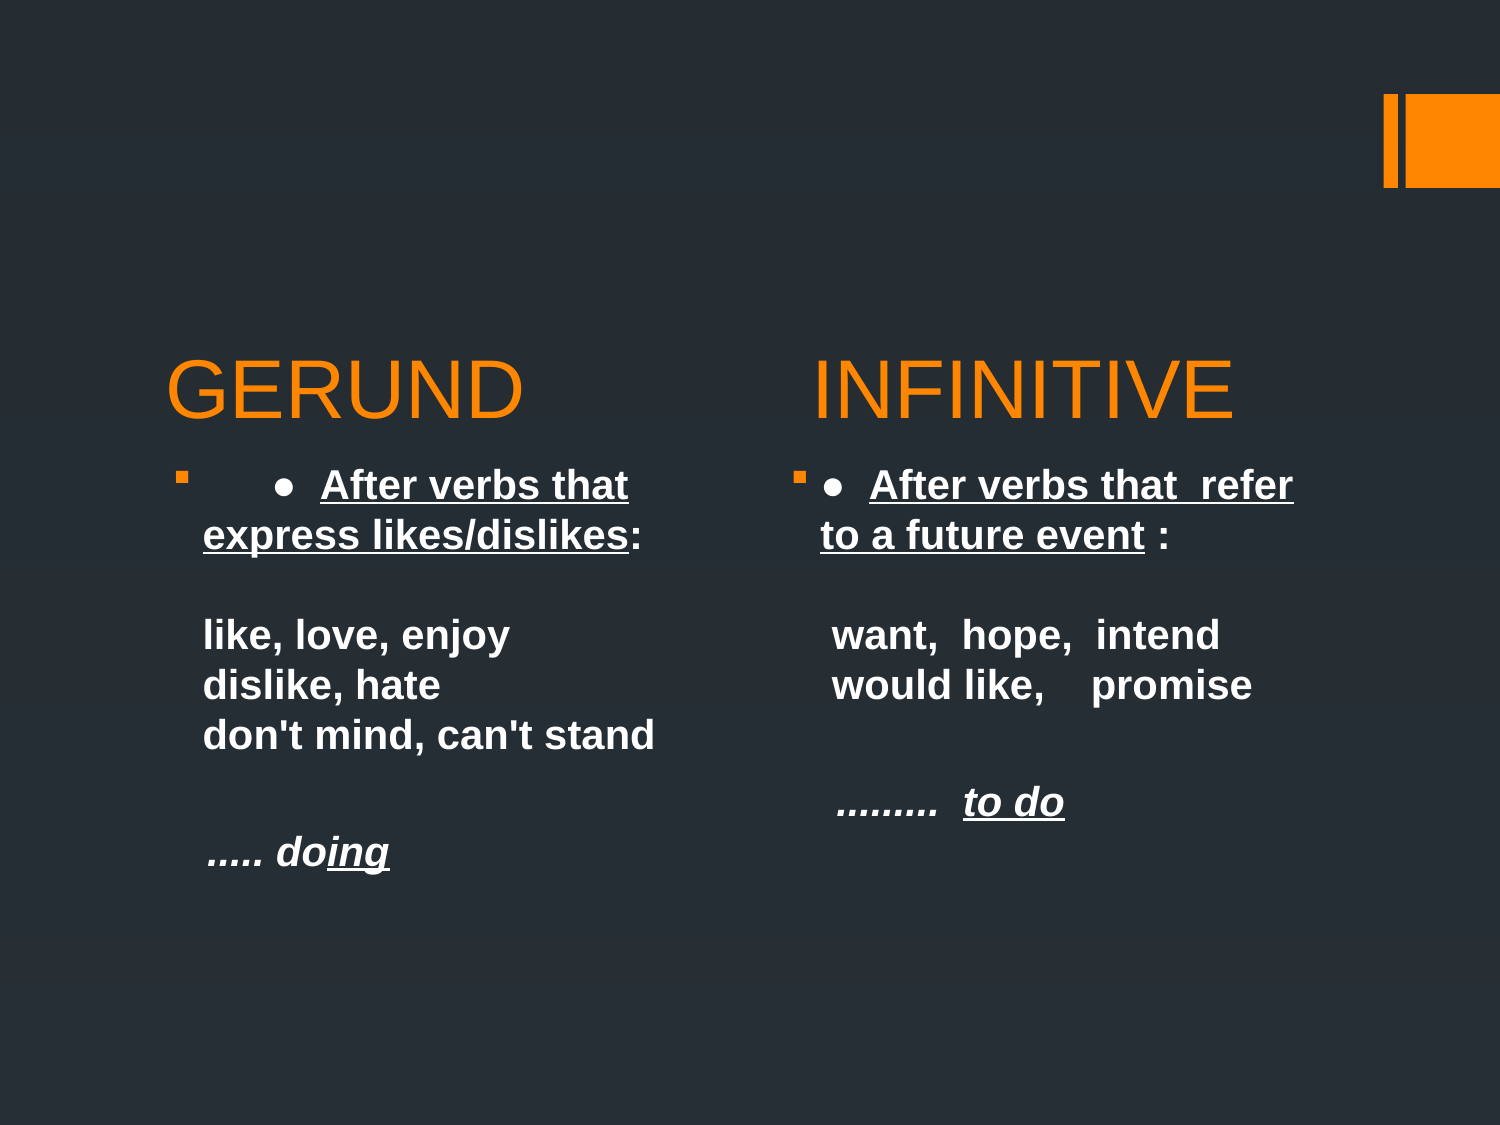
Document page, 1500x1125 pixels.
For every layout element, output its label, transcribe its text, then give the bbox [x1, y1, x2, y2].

list ● After verbs that refer to a future event : want, hope, intend would like, promise ......... to do [768, 450, 1353, 1040]
list ● After verbs that express likes/dislikes: like, love, enjoy dislike, hate don't mind, can't stand ..... doing [150, 450, 735, 1040]
title GERUND INFINITIVE [150, 253, 1350, 443]
